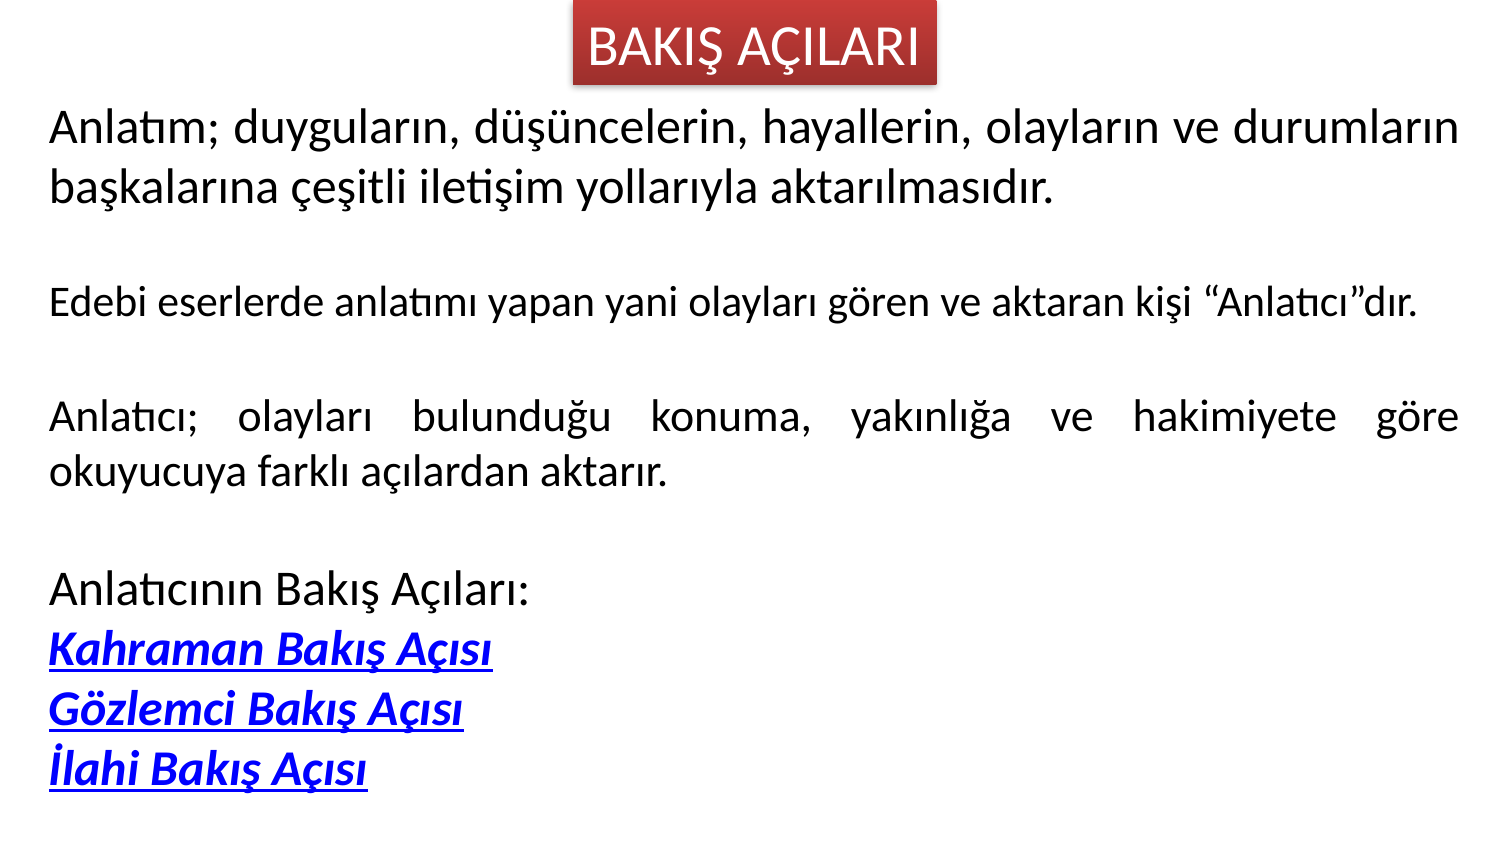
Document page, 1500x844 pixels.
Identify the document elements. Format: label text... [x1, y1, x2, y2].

text_box Anlatım; duyguların, düşüncelerin, hayallerin, olayların ve durumların başkalarına çeşitli iletişim yollarıyla aktarılmasıdır. Edebi eserlerde anlatımı yapan yani olayları gören ve aktaran kişi “Anlatıcı”dır. Anlatıcı; olayları bulunduğu konuma, yakınlığa ve hakimiyete göre okuyucuya farklı açılardan aktarır. Anlatıcının Bakış Açıları: Kahraman Bakış Açısı Gözlemci Bakış Açısı İlahi Bakış Açısı [34, 85, 1476, 803]
text_box BAKIŞ AÇILARI [573, 0, 937, 85]
